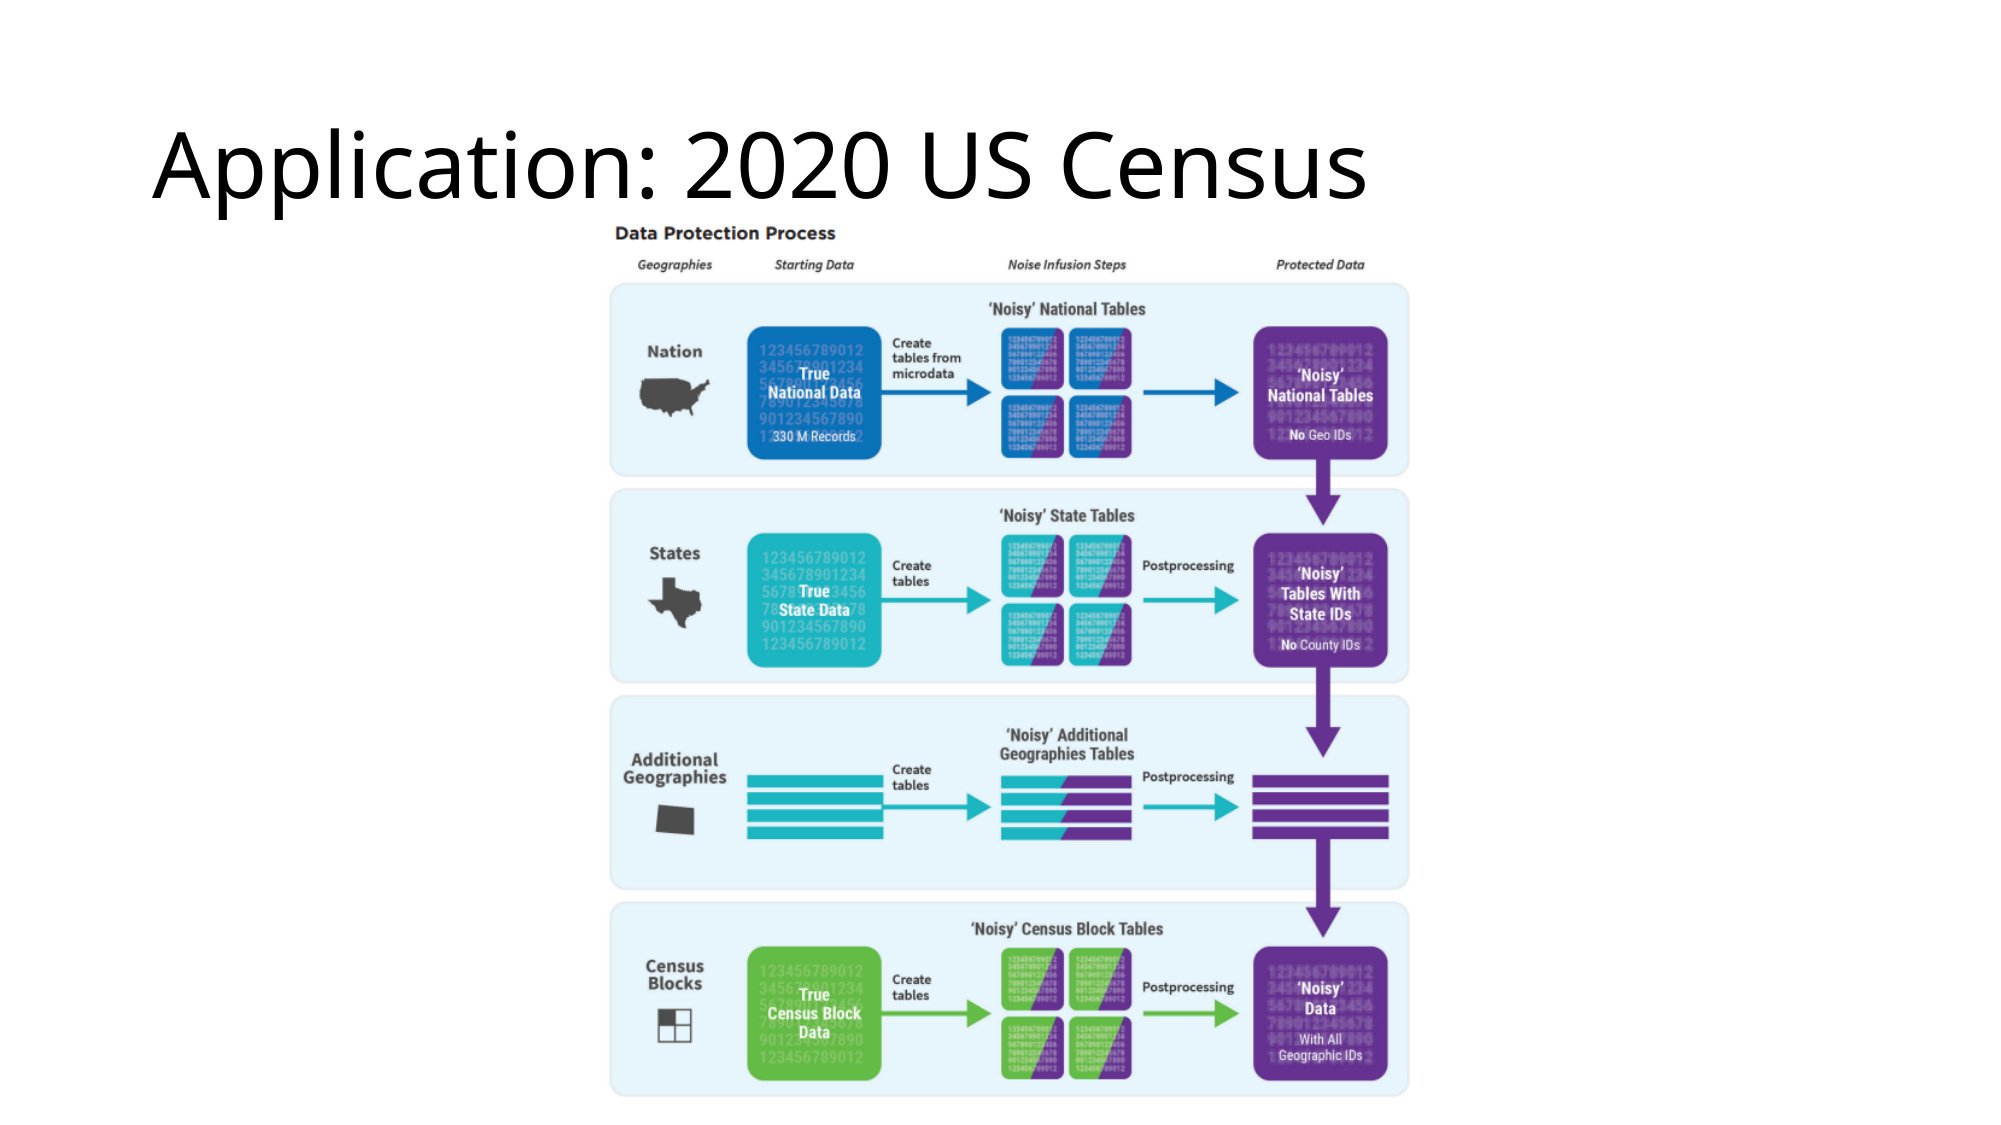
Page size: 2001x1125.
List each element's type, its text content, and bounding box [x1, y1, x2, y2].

title Application: 2020 US Census [137, 59, 1863, 278]
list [590, 213, 1427, 1118]
